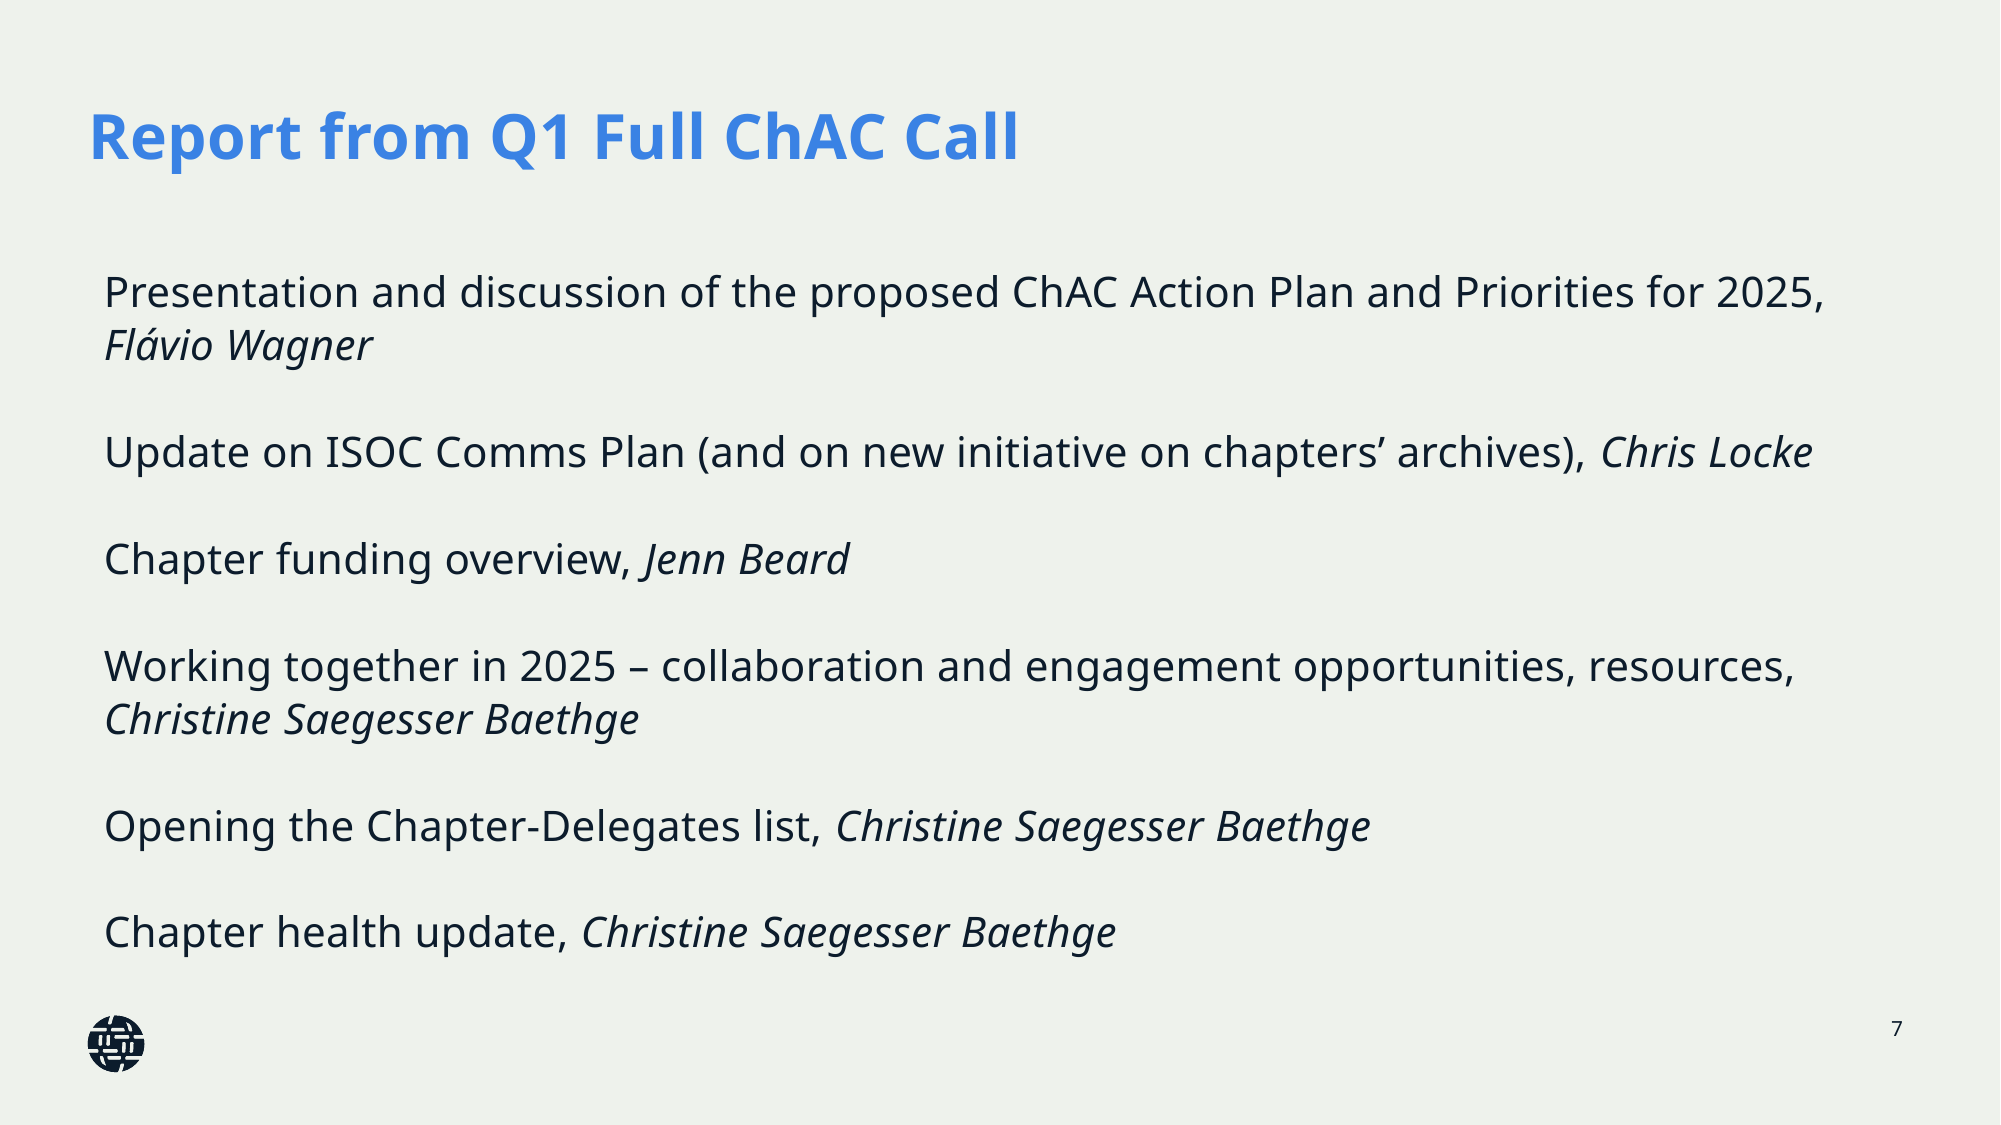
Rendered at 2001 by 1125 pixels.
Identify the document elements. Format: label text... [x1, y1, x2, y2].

slide_number 7 [1452, 1015, 1903, 1076]
title Report from Q1 Full ChAC Call [88, 92, 1997, 192]
list Presentation and discussion of the proposed ChAC Action Plan and Priorities for 2025, Flávio Wagner Update on ISOC Comms Plan (and on new initiative on chapters’ archives), Chris Locke Chapter funding overview, Jenn Beard Working together in 2025 – collaboration and engagement opportunities, resources, Christine Saegesser Baethge Opening the Chapter-Delegates list, Christine Saegesser Baethge Chapter health update, Christine Saegesser Baethge [88, 254, 1912, 969]
